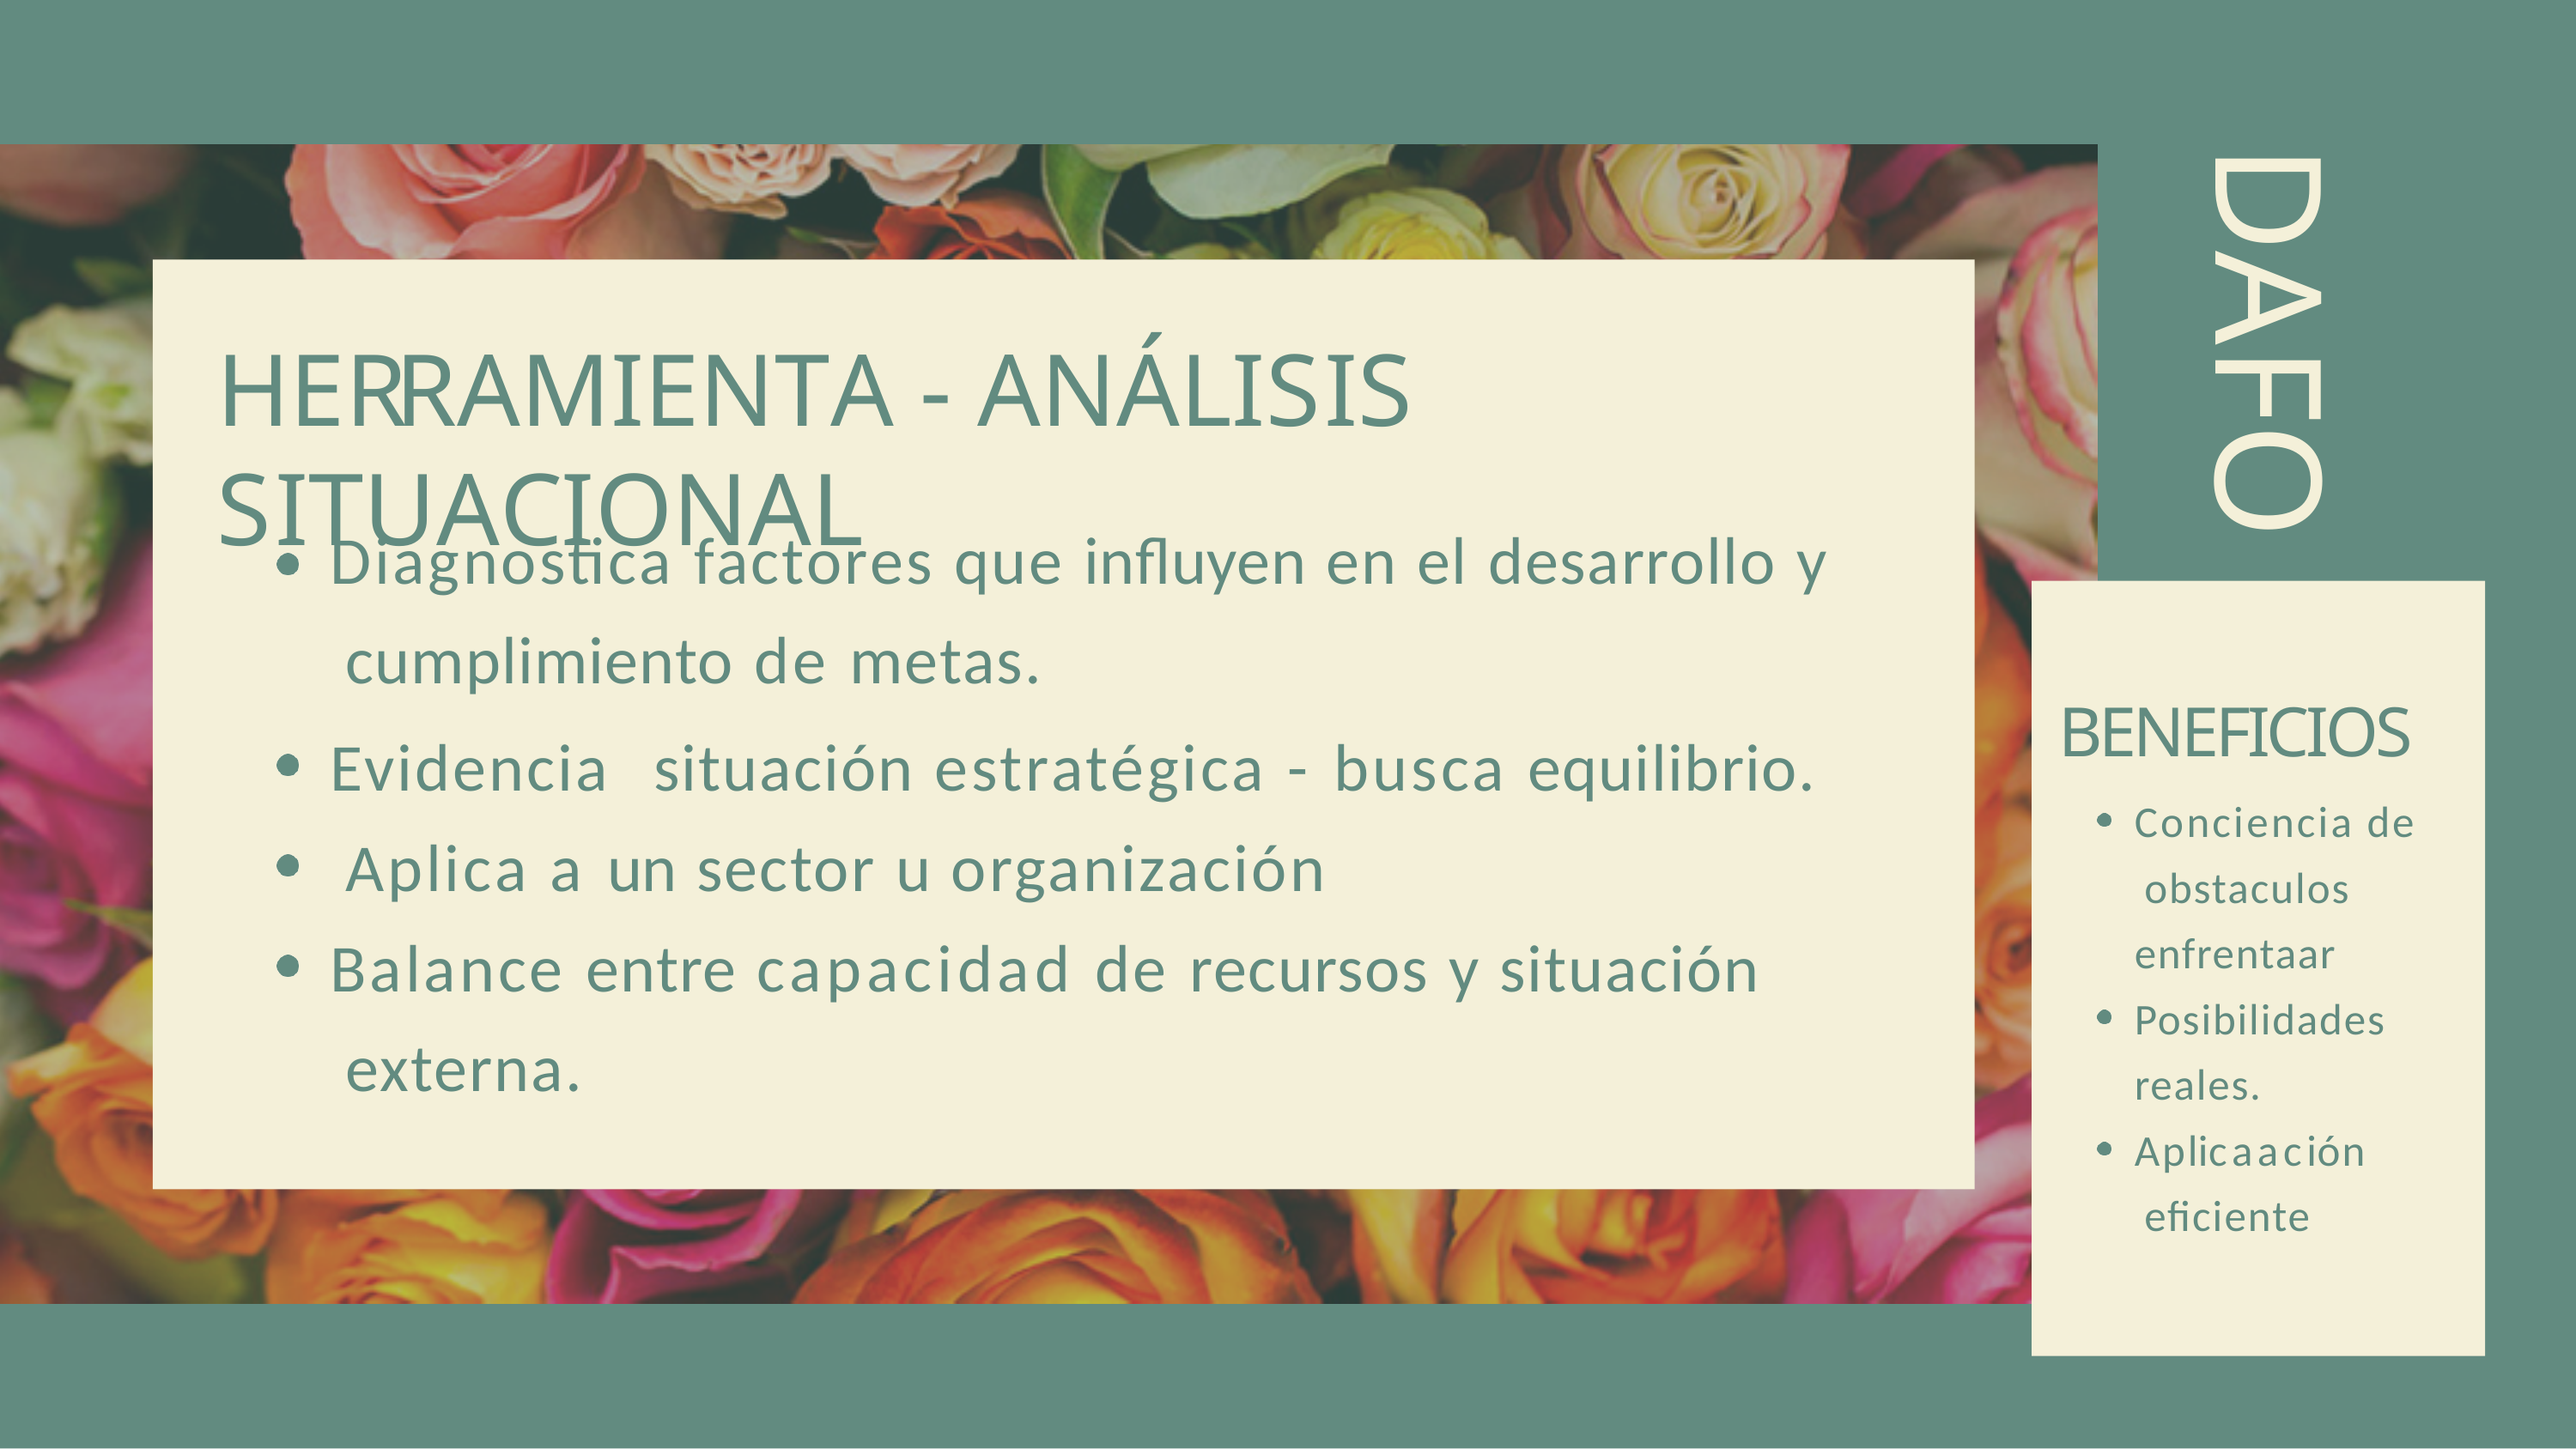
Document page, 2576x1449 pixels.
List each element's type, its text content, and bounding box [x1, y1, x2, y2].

text_box DAFO [2184, 142, 2334, 549]
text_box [276, 552, 2486, 1356]
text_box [0, 144, 2098, 1304]
text_box [0, 0, 2576, 1449]
